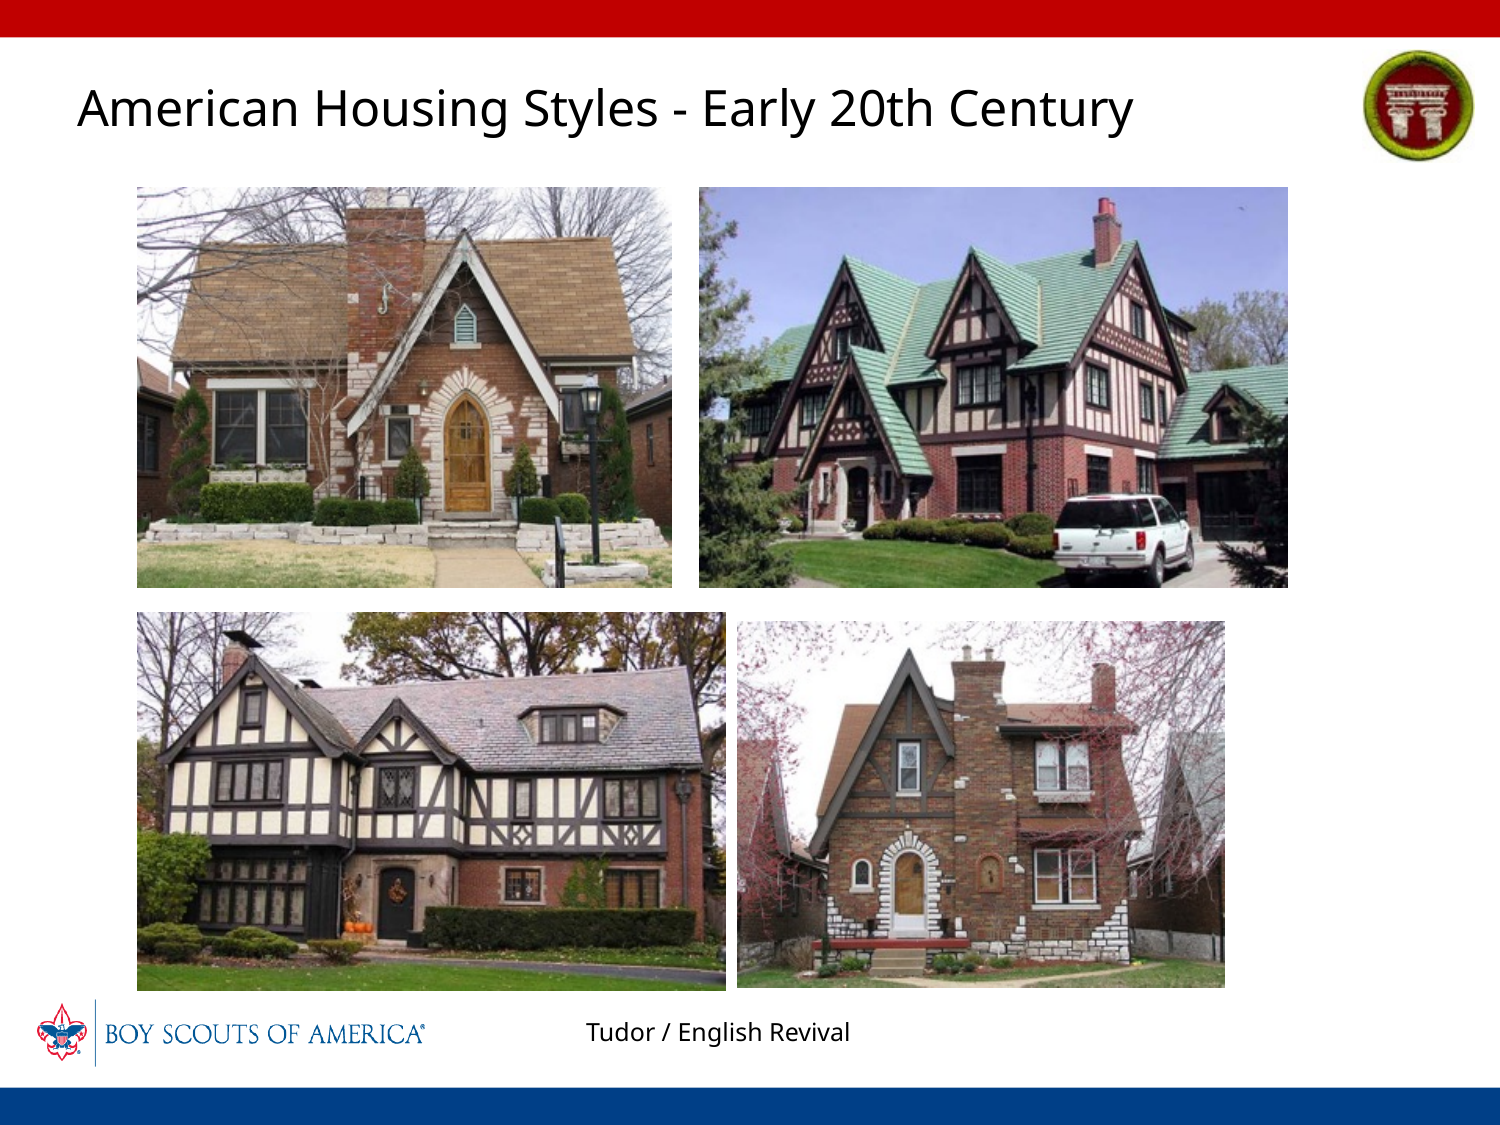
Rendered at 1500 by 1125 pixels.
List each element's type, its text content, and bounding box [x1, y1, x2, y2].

picture [737, 621, 1226, 988]
picture [699, 187, 1288, 589]
picture [37, 999, 425, 1067]
picture [137, 187, 672, 588]
text_box Tudor / English Revival [512, 1012, 925, 1050]
text_box American Housing Styles - Early 20th Century [62, 62, 1275, 150]
picture [137, 612, 726, 992]
picture [1362, 49, 1475, 163]
